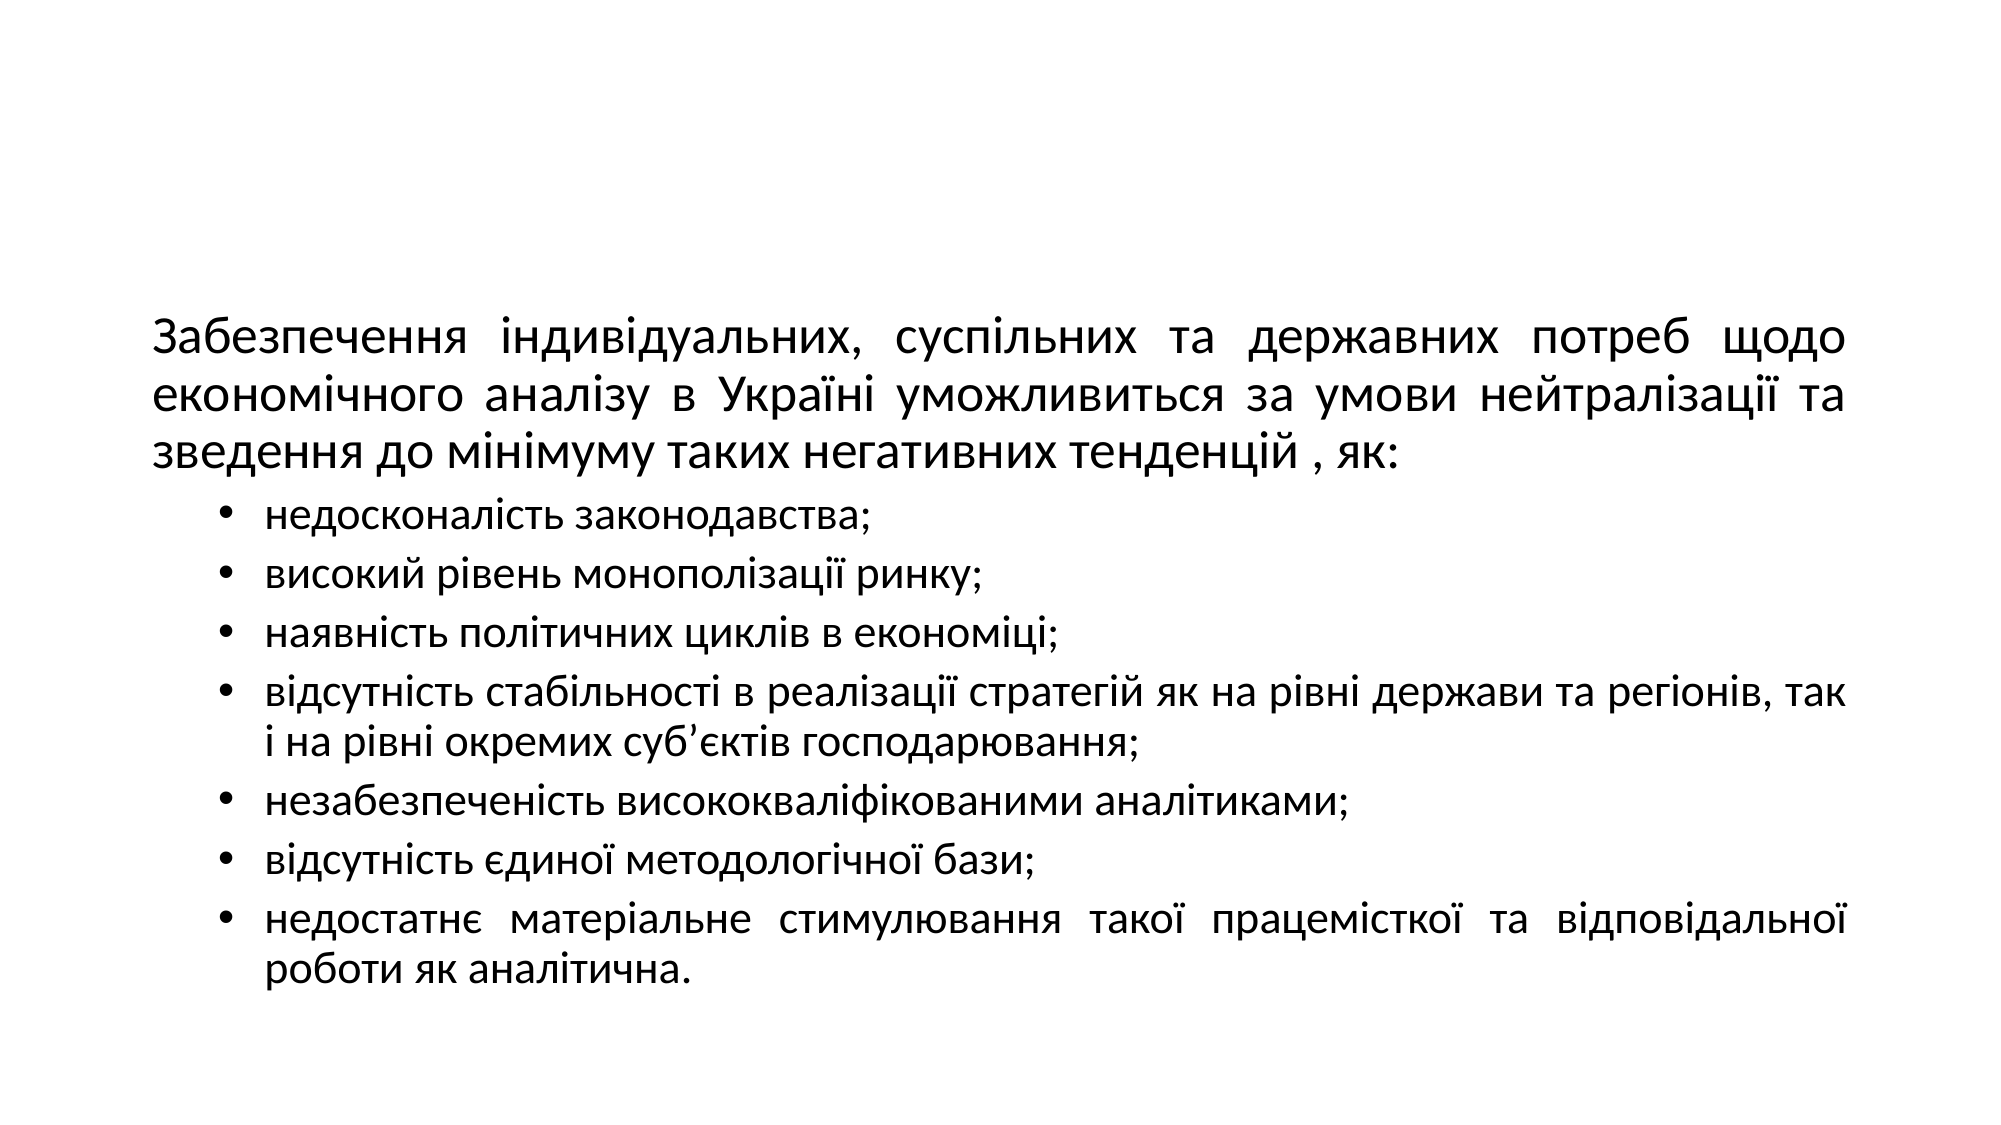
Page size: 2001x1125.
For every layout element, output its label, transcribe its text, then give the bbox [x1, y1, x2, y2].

list Забезпечення індивідуальних, суспільних та державних потреб щодо економічного аналізу в Україні уможливиться за умови нейтралізації та зведення до мінімуму таких негативних тенденцій , як: недосконалість законодавства; високий рівень монополізації ринку; наявність політичних циклів в економіці; відсутність стабільності в реалізації стратегій як на рівні держави та регіонів, так і на рівні окремих суб’єктів господарювання; незабезпеченість висококваліфікованими аналітиками; відсутність єдиної методологічної бази; недостатнє матеріальне стимулювання такої працемісткої та відповідальної роботи як аналітична. [137, 299, 1863, 1014]
